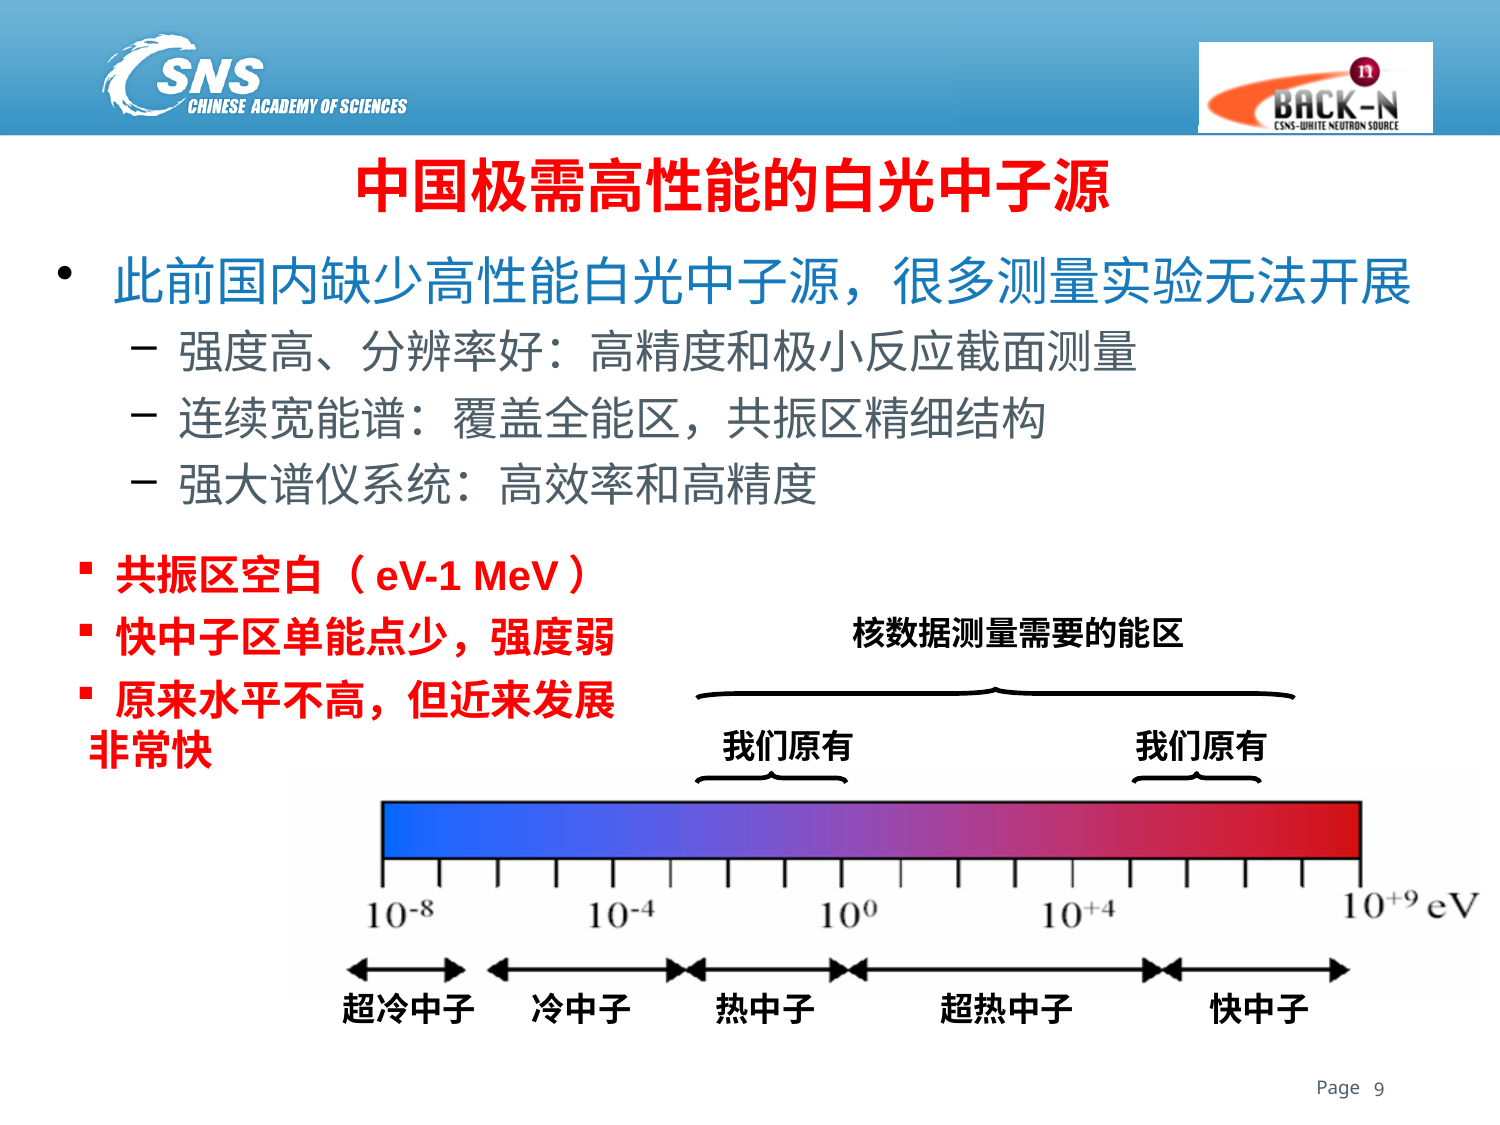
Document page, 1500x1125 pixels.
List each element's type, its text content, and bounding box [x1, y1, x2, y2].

list 此前国内缺少高性能白光中子源，很多测量实验无法开展 强度高、分辨率好：高精度和极小反应截面测量 连续宽能谱：覆盖全能区，共振区精细结构 强大谱仪系统：高效率和高精度 [41, 237, 1481, 603]
text_box 共振区空白（eV-1 MeV） 快中子区单能点少，强度弱 原来水平不高，但近来发展非常快 [38, 541, 632, 781]
title 中国极需高性能的白光中子源 [29, 137, 1436, 232]
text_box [289, 603, 1481, 1095]
picture [0, 0, 1500, 1125]
